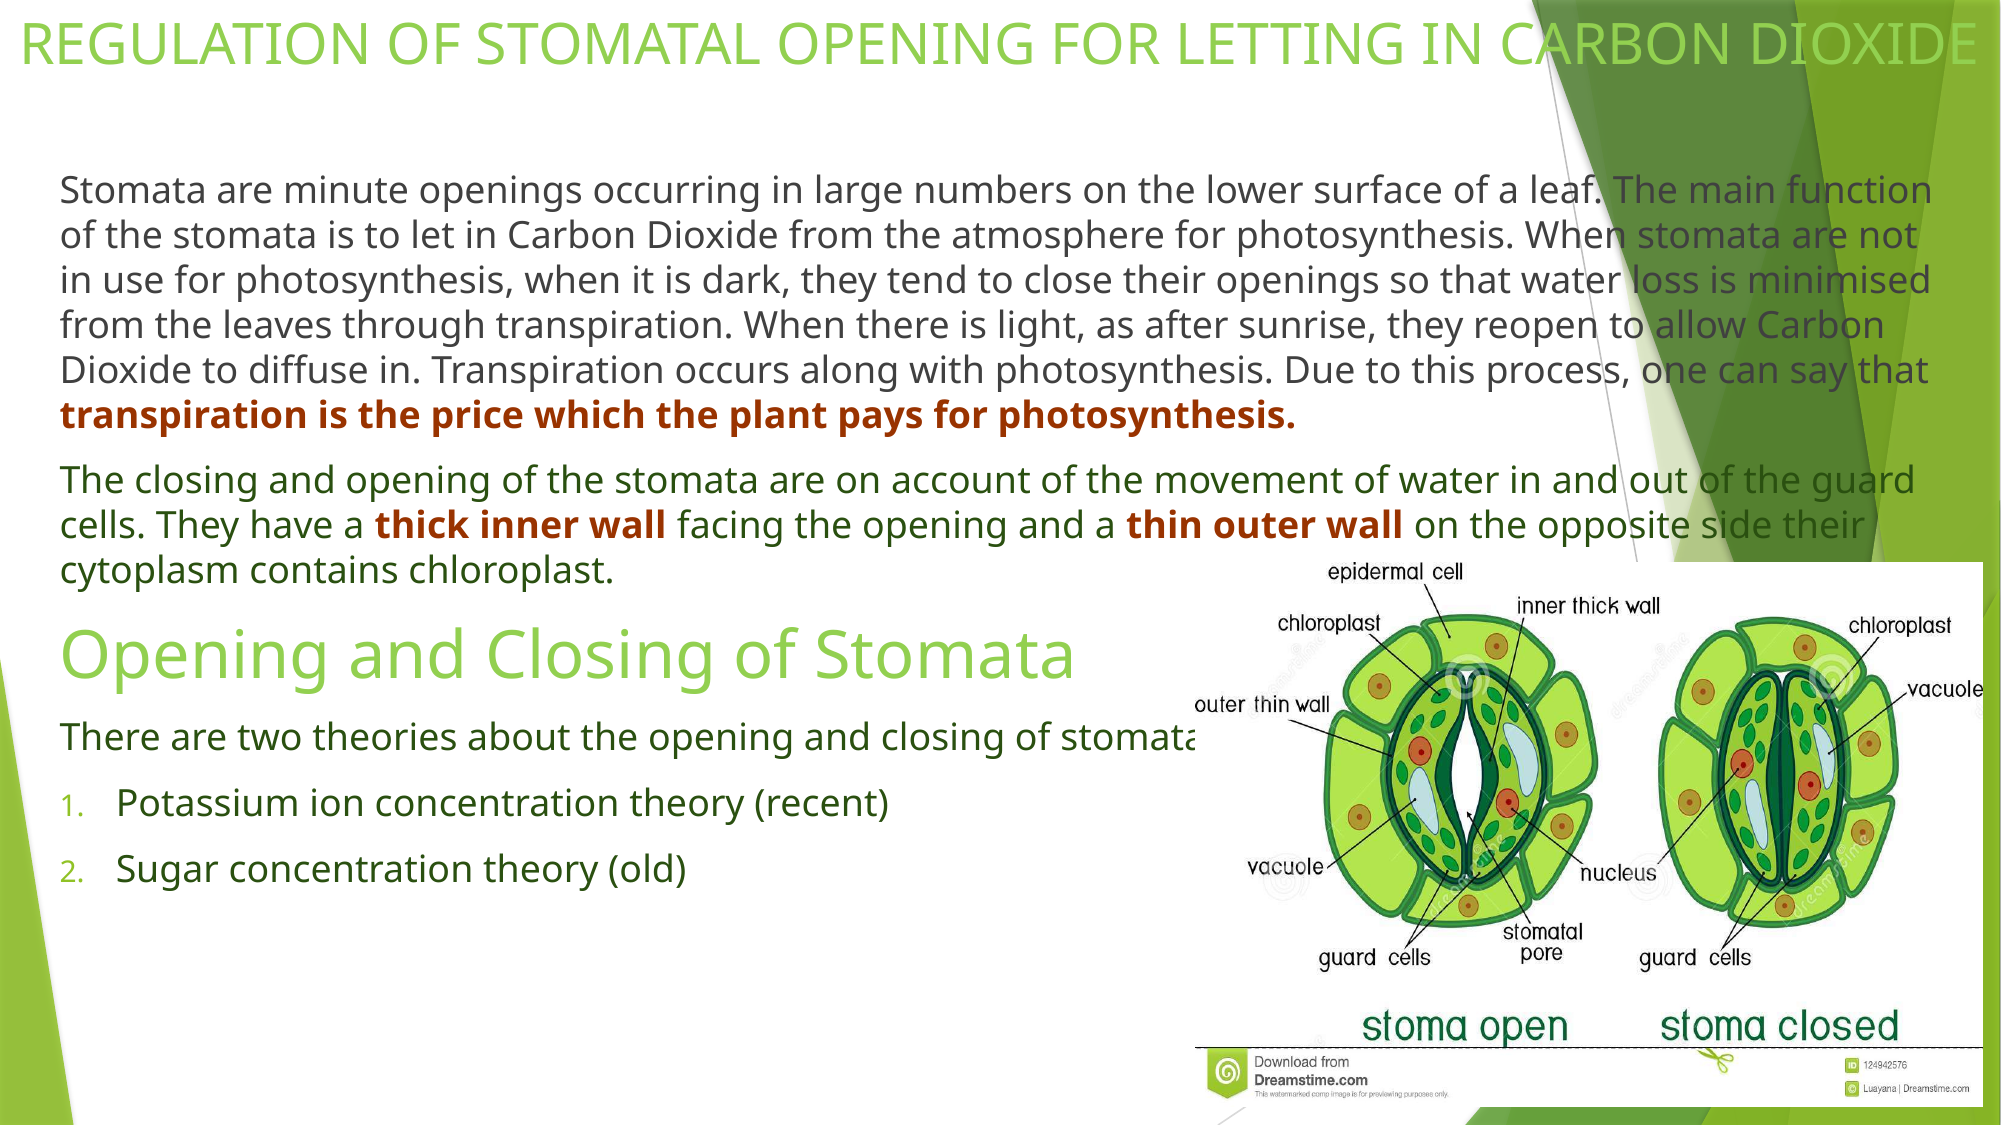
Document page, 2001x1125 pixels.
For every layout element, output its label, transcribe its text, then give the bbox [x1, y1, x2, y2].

picture [1195, 561, 1983, 1108]
list Stomata are minute openings occurring in large numbers on the lower surface of a leaf. The main function of the stomata is to let in Carbon Dioxide from the atmosphere for photosynthesis. When stomata are not in use for photosynthesis, when it is dark, they tend to close their openings so that water loss is minimised from the leaves through transpiration. When there is light, as after sunrise, they reopen to allow Carbon Dioxide to diffuse in. Transpiration occurs along with photosynthesis. Due to this process, one can say that transpiration is the price which the plant pays for photosynthesis. The closing and opening of the stomata are on account of the movement of water in and out of the guard cells. They have a thick inner wall facing the opening and a thin outer wall on the opposite side their cytoplasm contains chloroplast. Opening and Closing of Stomata There are two theories about the opening and closing of stomata. Potassium ion concentration theory (recent) Sugar concentration theory (old) [44, 158, 1963, 902]
title REGULATION OF STOMATAL OPENING FOR LETTING IN CARBON DIOXIDE [0, 0, 2000, 134]
